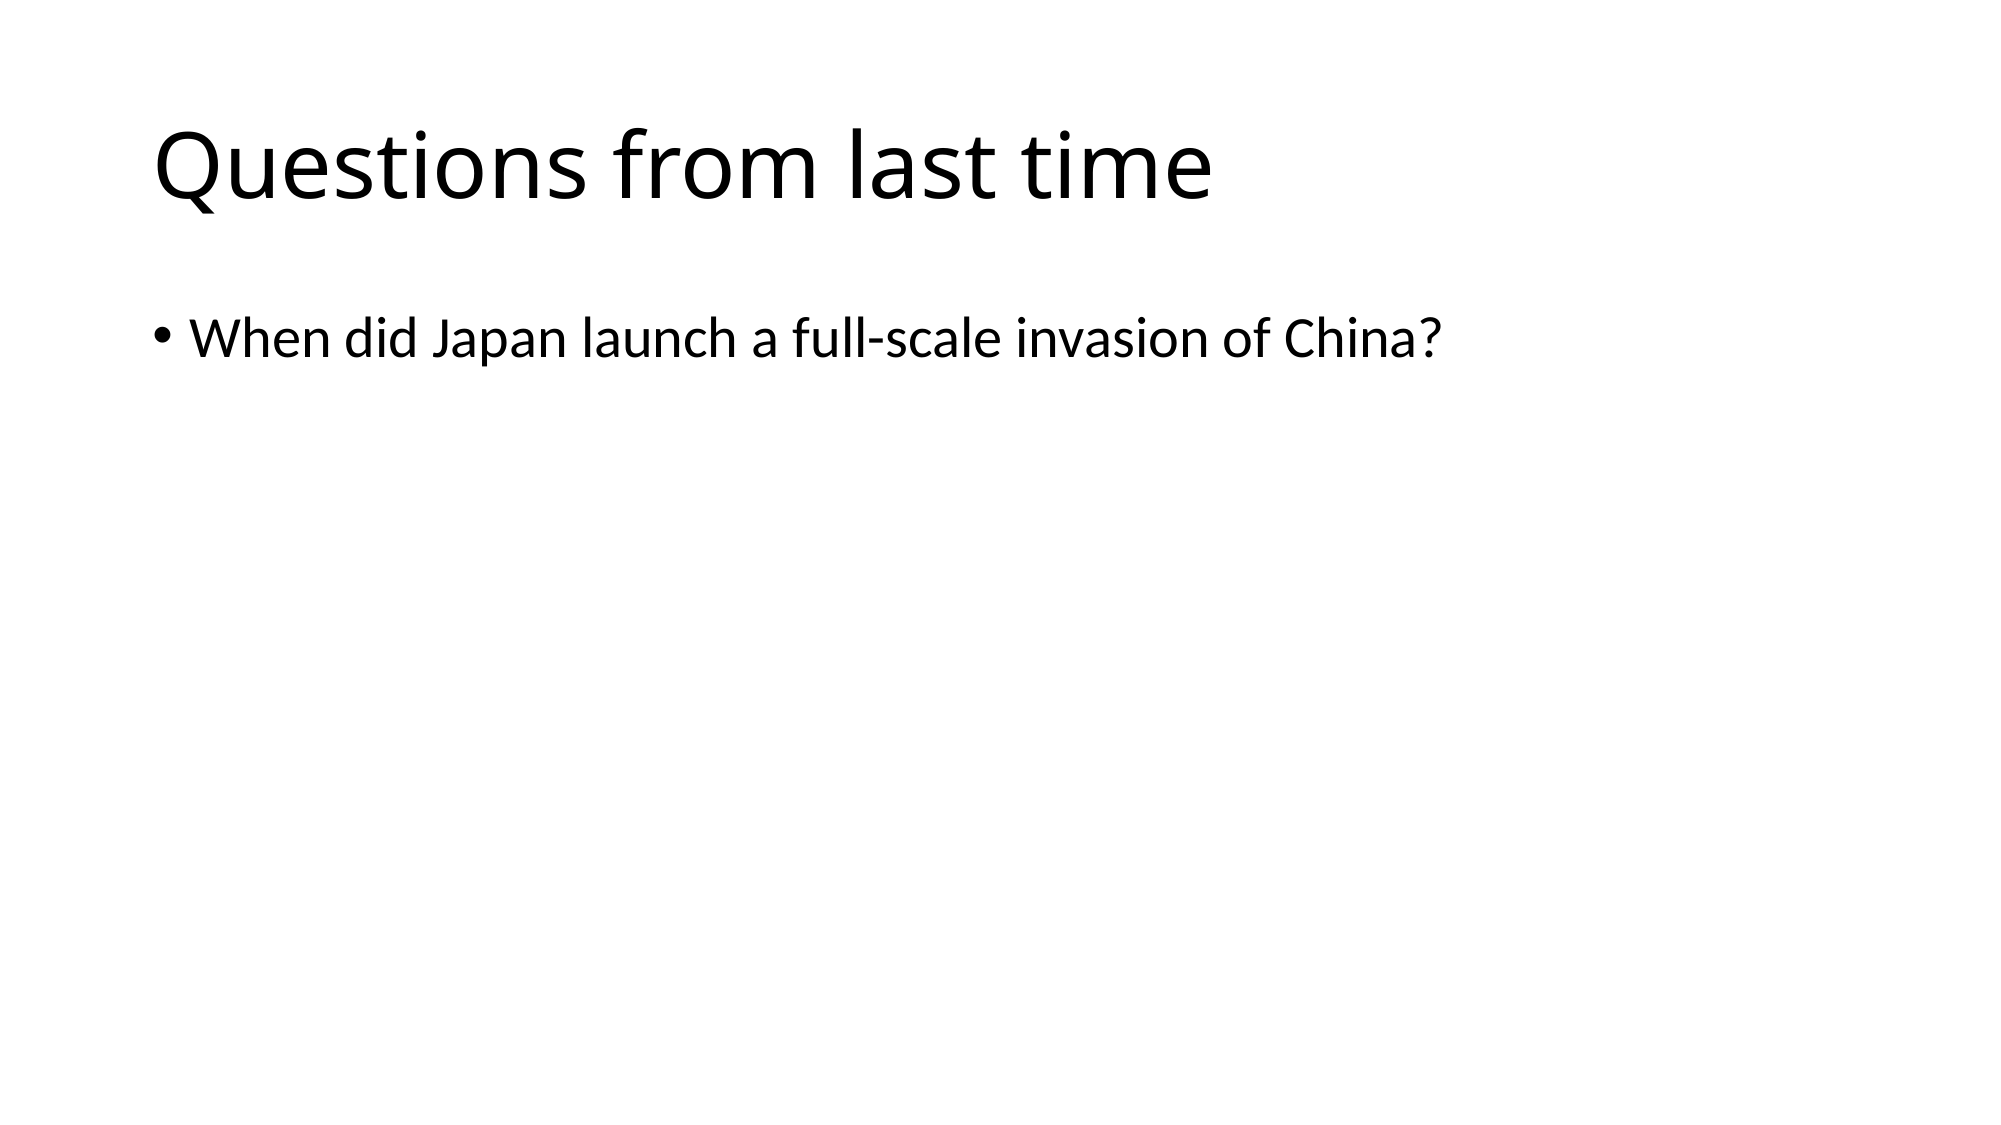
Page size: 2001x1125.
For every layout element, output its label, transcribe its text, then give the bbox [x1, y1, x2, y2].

list When did Japan launch a full-scale invasion of China? [137, 299, 1863, 1014]
title Questions from last time [137, 59, 1863, 278]
